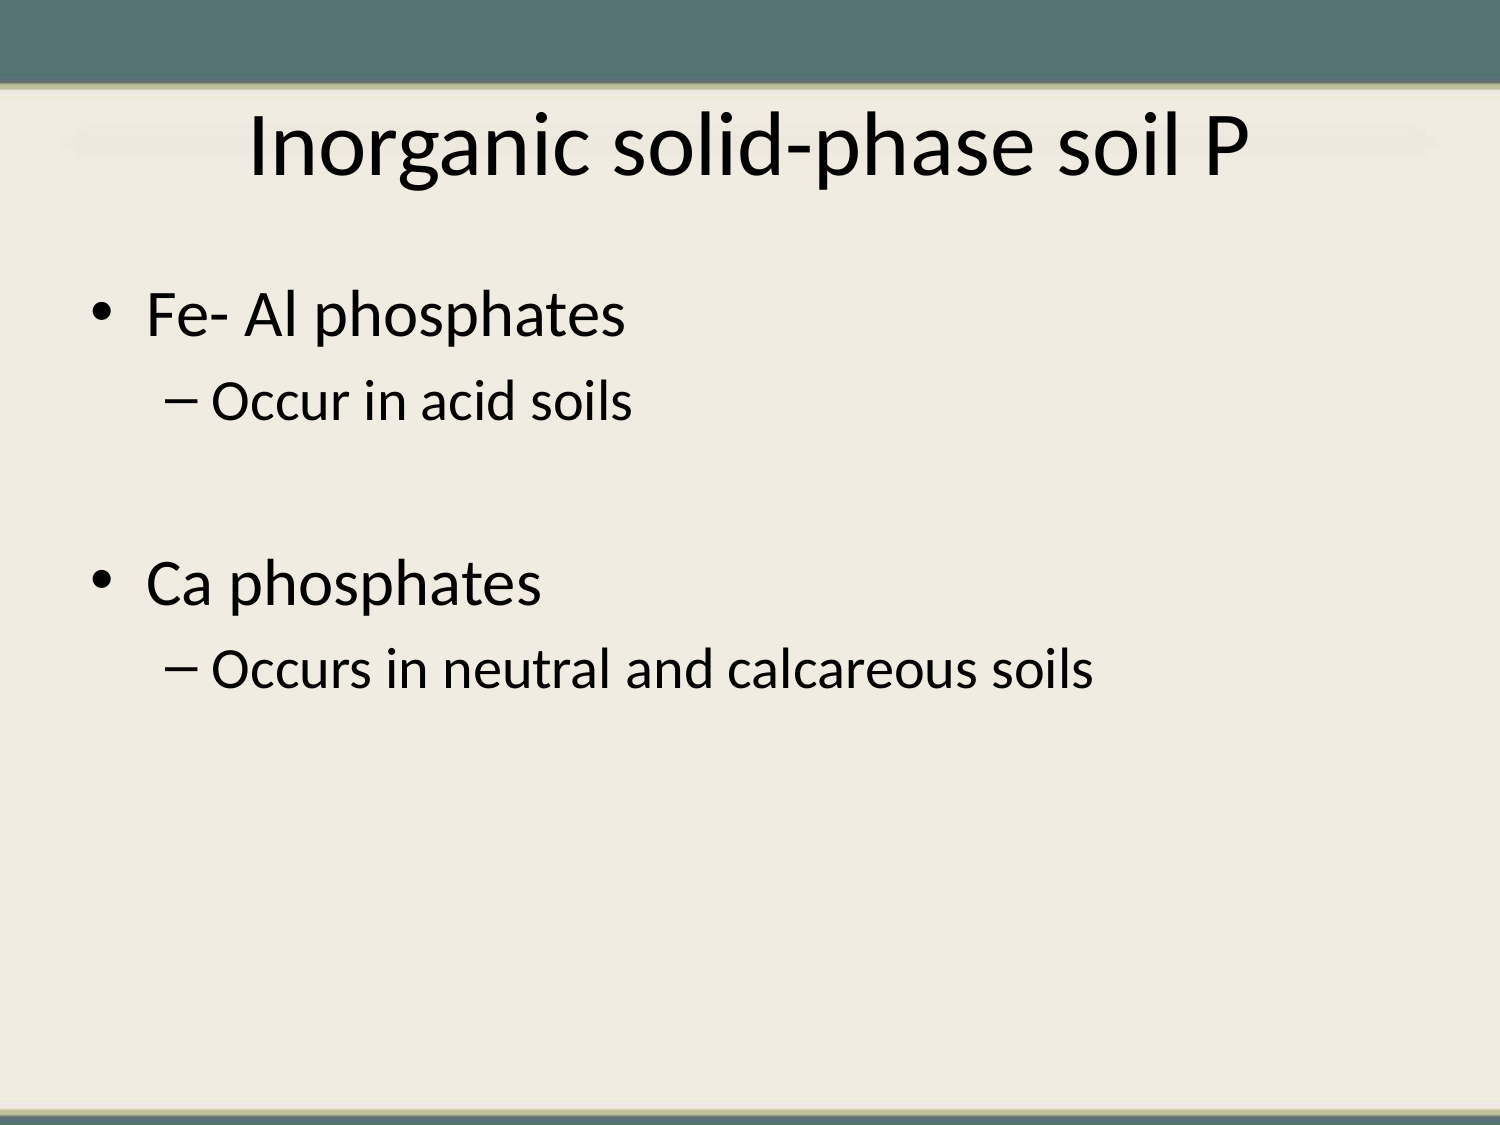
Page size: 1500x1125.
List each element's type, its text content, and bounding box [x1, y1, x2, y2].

picture [0, 0, 1500, 1125]
title Inorganic solid-phase soil P [75, 45, 1425, 233]
list Fe- Al phosphates Occur in acid soils Ca phosphates Occurs in neutral and calcareous soils [75, 262, 1425, 1005]
